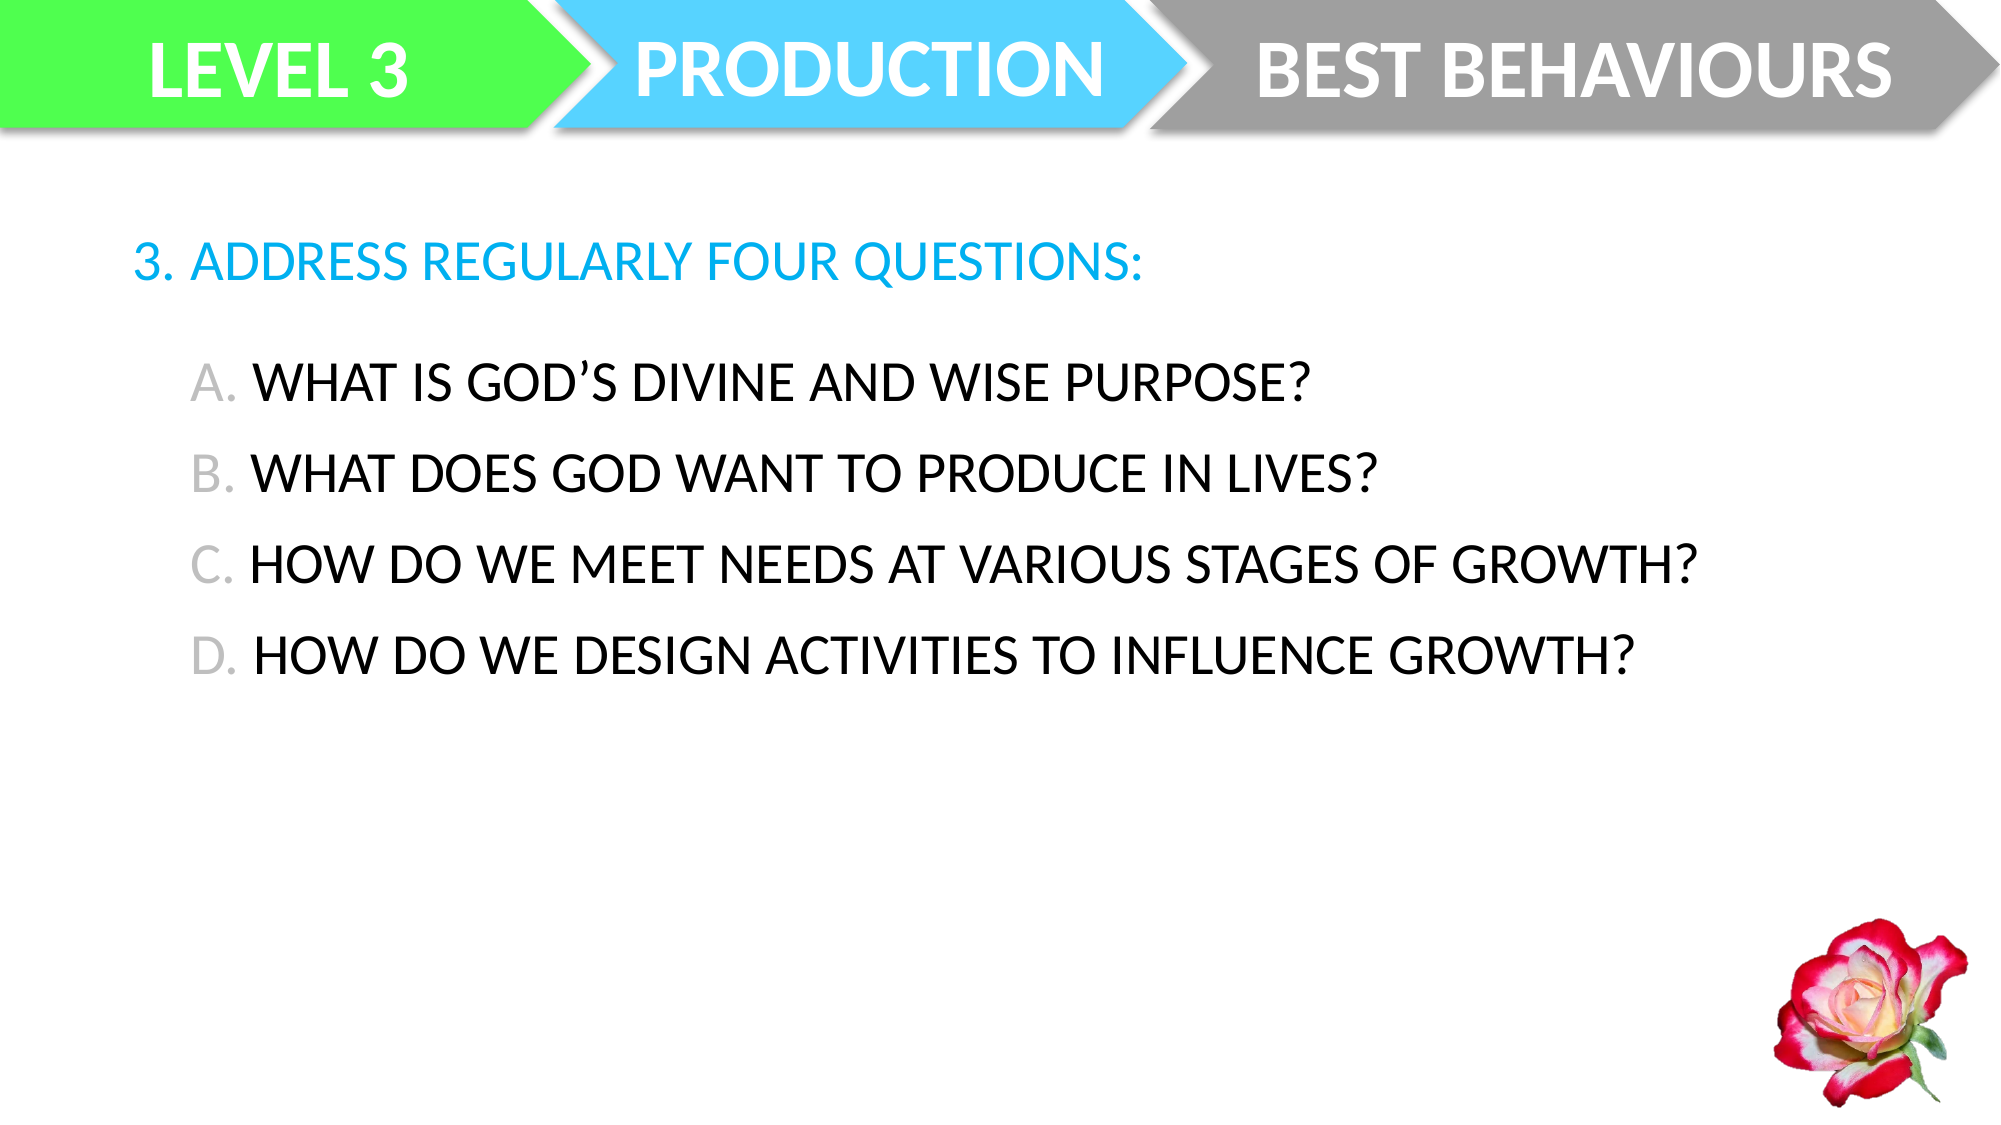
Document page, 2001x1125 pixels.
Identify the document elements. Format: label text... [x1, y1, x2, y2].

text_box LEVEL 3 [0, 0, 593, 129]
picture [1745, 899, 2000, 1125]
text_box PRODUCTION [550, 0, 1189, 129]
text_box BEST BEHAVIOURS [1147, 0, 2000, 131]
list ADDRESS REGULARLY FOUR QUESTIONS: A. WHAT IS GOD’S DIVINE AND WISE PURPOSE? B. WHAT DOES GOD WANT TO PRODUCE IN LIVES? C. HOW DO WE MEET NEEDS AT VARIOUS STAGES OF GROWTH? D. HOW DO WE DESIGN ACTIVITIES TO INFLUENCE GROWTH? [117, 222, 1991, 937]
